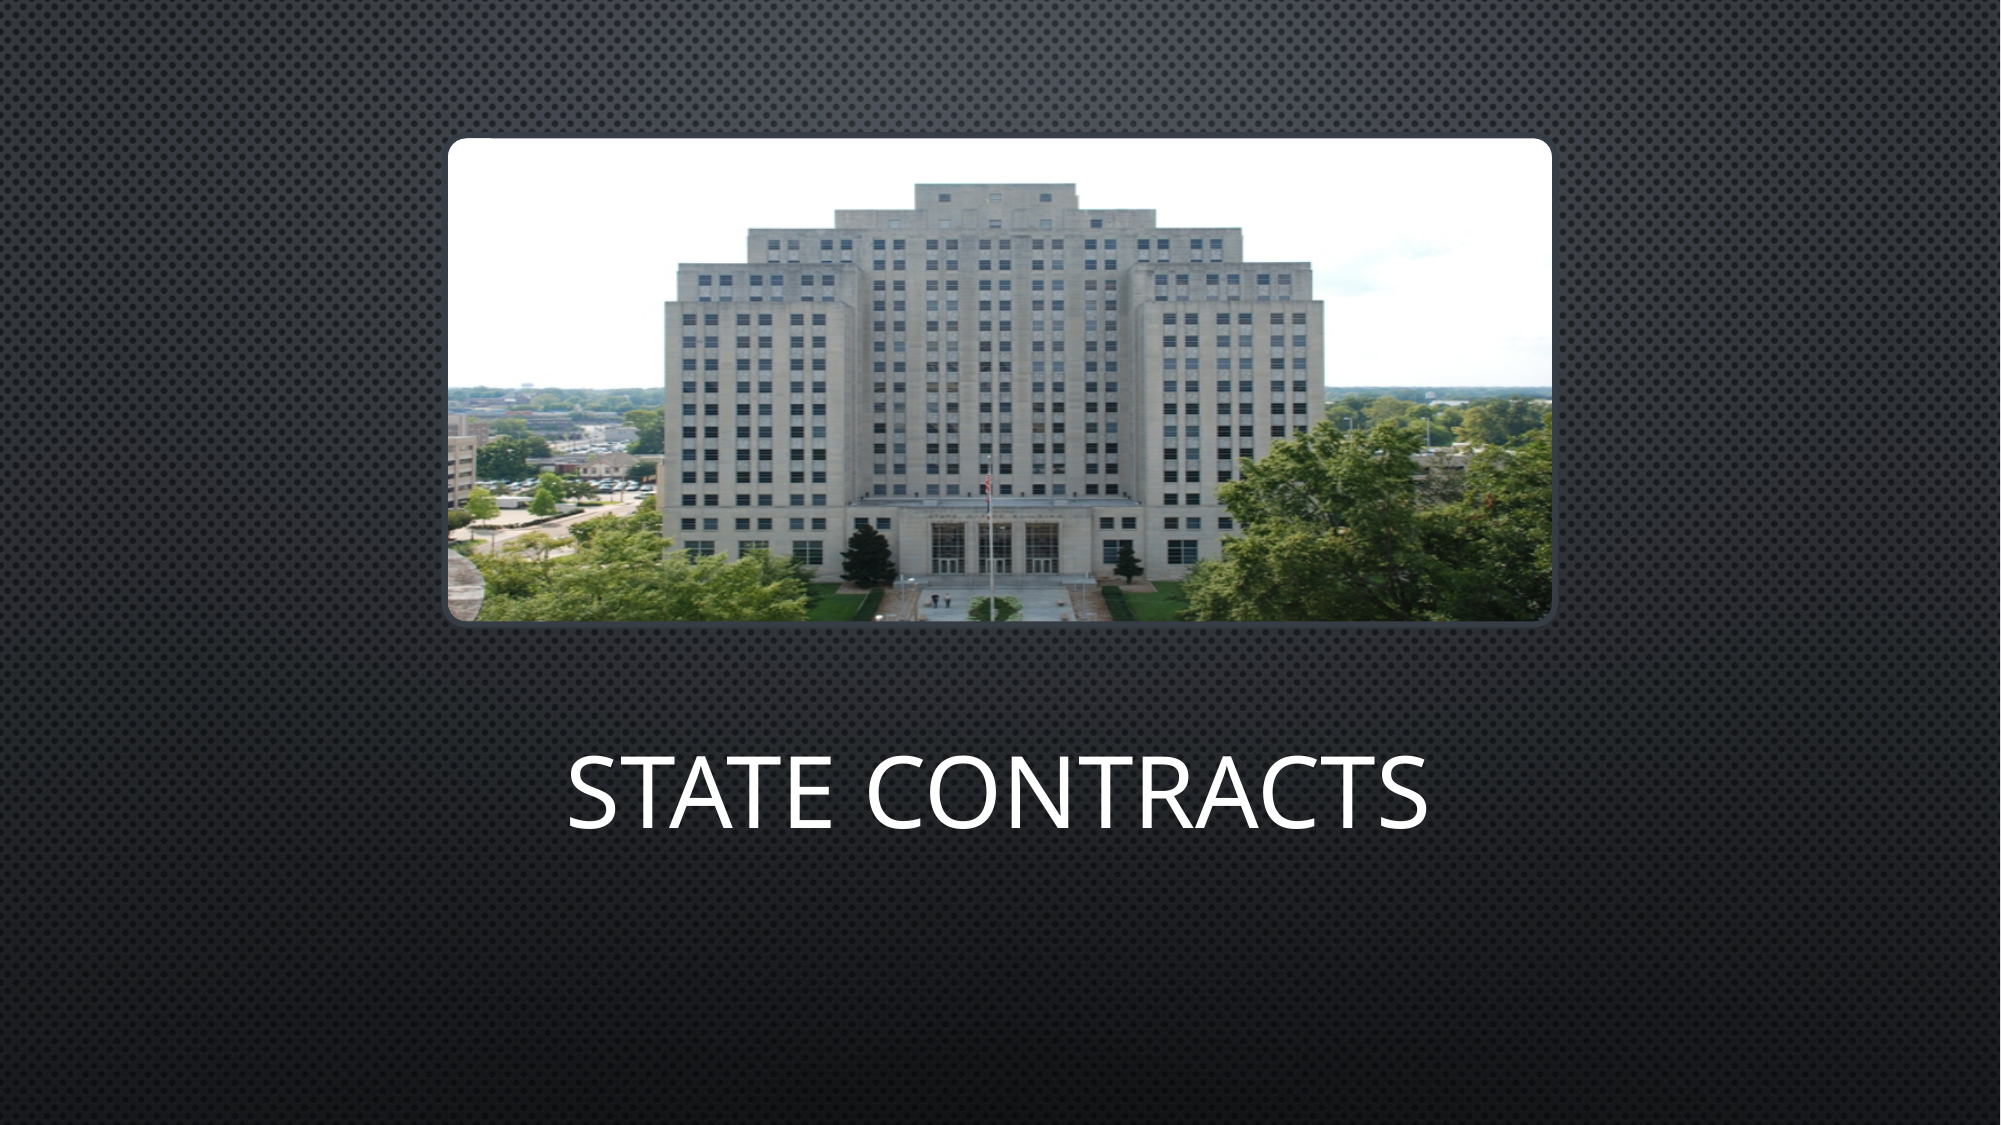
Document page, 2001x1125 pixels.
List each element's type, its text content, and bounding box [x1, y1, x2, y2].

picture [444, 134, 1556, 625]
text_box STATE CONTRACTS [287, 637, 1711, 857]
